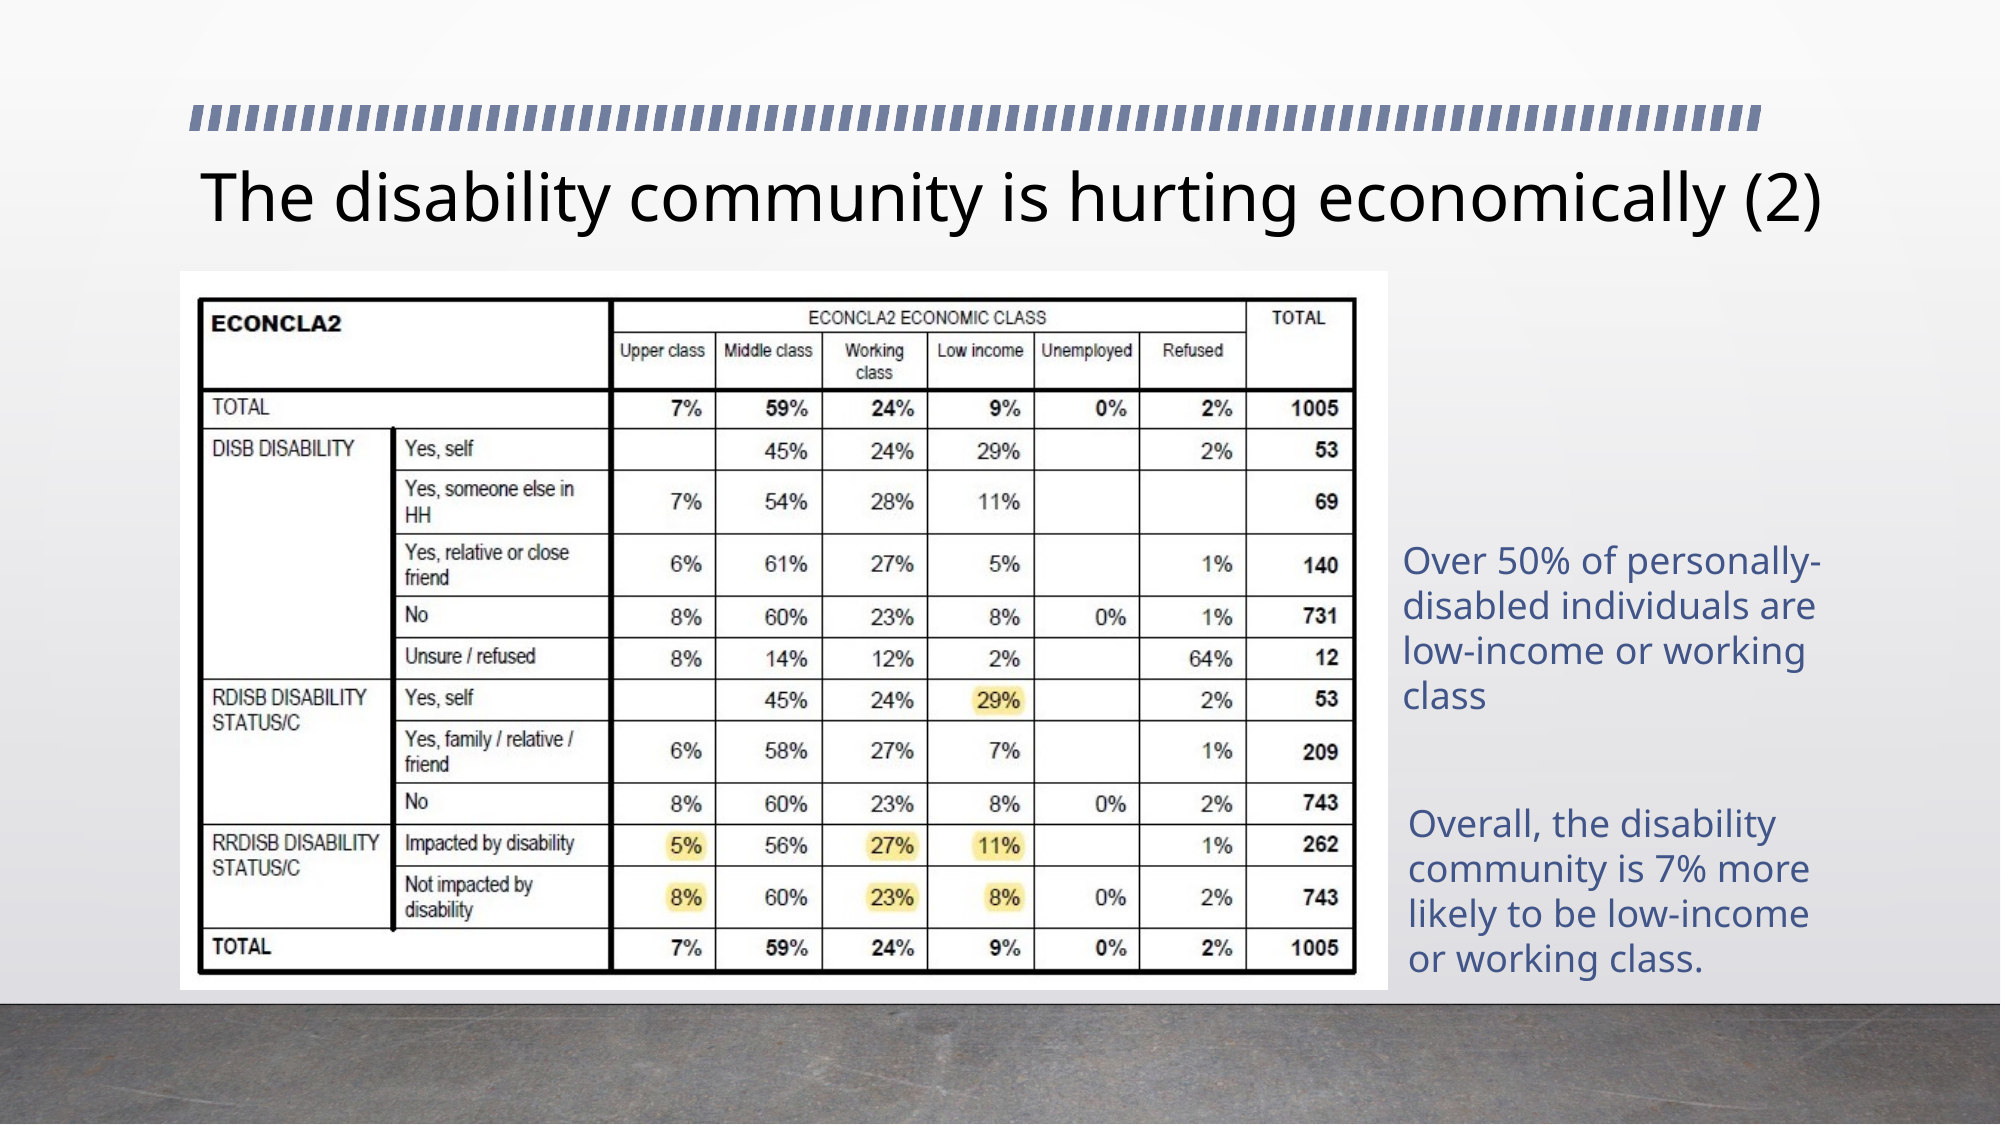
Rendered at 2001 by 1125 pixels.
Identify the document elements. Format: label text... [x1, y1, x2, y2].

picture [180, 270, 1388, 990]
text_box Over 50% of personally-disabled individuals are low-income or working class [1388, 529, 1850, 770]
picture [0, 1004, 2000, 1124]
title The disability community is hurting economically (2) [185, 156, 1883, 329]
text_box Overall, the disability community is 7% more likely to be low-income or working class. [1393, 792, 1856, 987]
